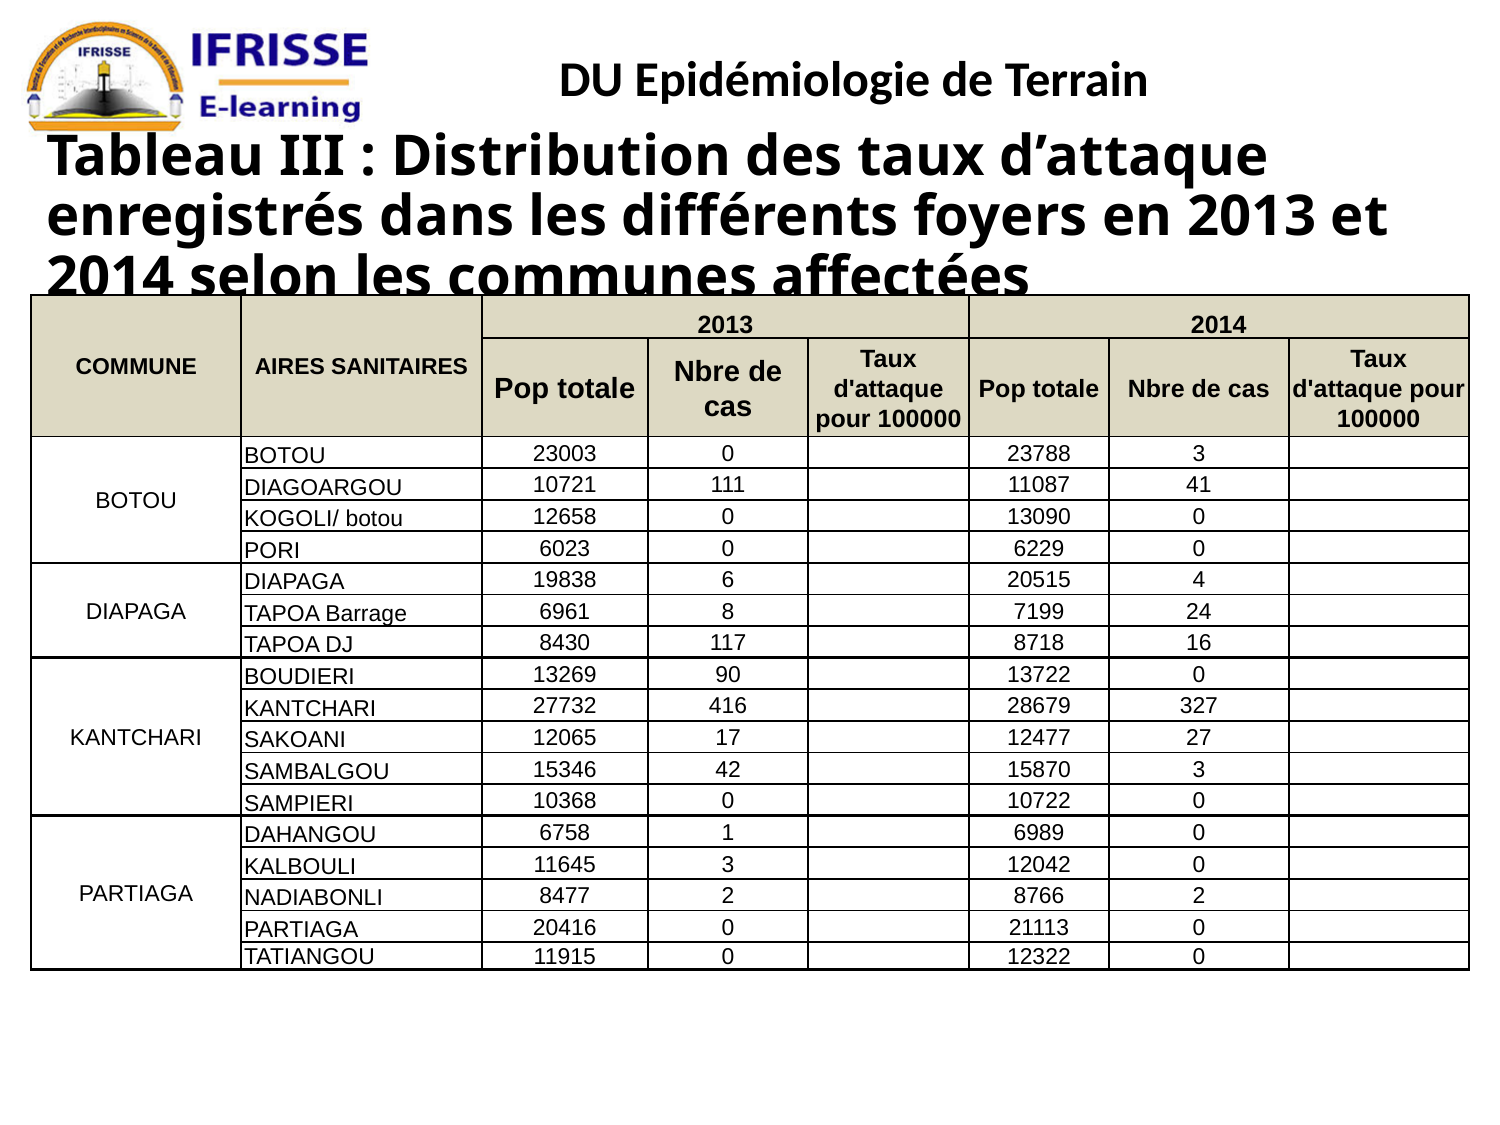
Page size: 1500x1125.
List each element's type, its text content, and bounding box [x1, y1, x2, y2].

table_cell 41 [1110, 469, 1288, 499]
table_cell 42 [649, 753, 807, 783]
table_cell SAMBALGOU [242, 753, 481, 783]
table_cell [809, 501, 968, 530]
table_cell KALBOULI [242, 848, 481, 878]
table_cell [809, 564, 968, 594]
table_cell DIAGOARGOU [242, 469, 481, 499]
table_cell 12042 [970, 848, 1108, 878]
table_cell TAPOA DJ [242, 627, 481, 656]
table_cell 19838 [483, 564, 647, 594]
table_cell 8430 [483, 627, 647, 656]
table_cell [1290, 437, 1468, 467]
table_cell BOTOU [242, 437, 481, 467]
table_cell [1290, 722, 1468, 752]
picture [21, 12, 376, 141]
table_cell [809, 943, 968, 968]
table_cell 12322 [970, 943, 1108, 968]
table_cell 24 [1110, 595, 1288, 625]
table_cell 10368 [483, 785, 647, 814]
table_cell 3 [1110, 753, 1288, 783]
table_cell 0 [1110, 817, 1288, 846]
table_cell 6758 [483, 817, 647, 846]
table_cell Pop totale [970, 339, 1108, 436]
table_cell 13722 [970, 659, 1108, 688]
table_cell 1 [649, 817, 807, 846]
table_header 2013 [483, 296, 968, 337]
table_cell 6229 [970, 532, 1108, 562]
table_header AIRES SANITAIRES [242, 296, 481, 436]
table_cell KANTCHARI [32, 659, 240, 814]
table_cell 15346 [483, 753, 647, 783]
table_cell [1290, 690, 1468, 720]
table_cell DIAPAGA [242, 564, 481, 594]
table_cell 117 [649, 627, 807, 656]
table_cell [809, 659, 968, 688]
table_cell [809, 690, 968, 720]
table_cell 3 [1110, 437, 1288, 467]
table_cell BOUDIERI [242, 659, 481, 688]
table_cell 3 [649, 848, 807, 878]
table_cell 0 [649, 532, 807, 562]
table_cell 21113 [970, 911, 1108, 941]
table_cell 111 [649, 469, 807, 499]
table_cell [1290, 532, 1468, 562]
table_cell 0 [1110, 911, 1288, 941]
table_cell BOTOU [32, 437, 240, 562]
table_cell [1290, 469, 1468, 499]
table_cell 11087 [970, 469, 1108, 499]
table_cell 23003 [483, 437, 647, 467]
table_cell 12477 [970, 722, 1108, 752]
table_cell 0 [649, 785, 807, 814]
table_cell 11915 [483, 943, 647, 968]
table_cell [1290, 848, 1468, 878]
table_cell 8766 [970, 880, 1108, 910]
table_cell 12065 [483, 722, 647, 752]
table_cell [809, 532, 968, 562]
table_cell [1290, 785, 1468, 814]
table_cell 10721 [483, 469, 647, 499]
table_cell 12658 [483, 501, 647, 530]
table_cell [1290, 817, 1468, 846]
table_cell Taux d'attaque pour 100000 [809, 339, 968, 436]
table_cell 17 [649, 722, 807, 752]
table_cell 15870 [970, 753, 1108, 783]
table_cell [809, 595, 968, 625]
table_cell Nbre de cas [1110, 339, 1288, 436]
table_cell 28679 [970, 690, 1108, 720]
table_cell [1290, 595, 1468, 625]
table_cell 27 [1110, 722, 1288, 752]
table_cell 0 [1110, 785, 1288, 814]
table_cell 0 [649, 501, 807, 530]
table_cell [809, 469, 968, 499]
table_cell SAMPIERI [242, 785, 481, 814]
table_cell 0 [1110, 848, 1288, 878]
title Tableau III : Distribution des taux d’attaque enregistrés dans les différents foyers en 2013 et 2014 selon les communes affectées [31, 140, 1500, 295]
table_cell Nbre de cas [649, 339, 807, 436]
table_cell [1290, 753, 1468, 783]
table_cell SAKOANI [242, 722, 481, 752]
table_cell PARTIAGA [242, 911, 481, 941]
table_header 2014 [970, 296, 1468, 337]
table_cell [1290, 659, 1468, 688]
table_cell TAPOA Barrage [242, 595, 481, 625]
table_cell 20515 [970, 564, 1108, 594]
table_cell 16 [1110, 627, 1288, 656]
table_cell [1290, 880, 1468, 910]
table_cell 327 [1110, 690, 1288, 720]
table_cell 13090 [970, 501, 1108, 530]
table_cell 8 [649, 595, 807, 625]
table_cell [1290, 911, 1468, 941]
table_cell [809, 437, 968, 467]
table_cell 7199 [970, 595, 1108, 625]
table_cell 27732 [483, 690, 647, 720]
table_cell 23788 [970, 437, 1108, 467]
table_cell 0 [1110, 659, 1288, 688]
table_cell PARTIAGA [32, 817, 240, 968]
table_cell 0 [649, 943, 807, 968]
table_cell 0 [1110, 532, 1288, 562]
table_cell NADIABONLI [242, 880, 481, 910]
table_cell KOGOLI/ botou [242, 501, 481, 530]
table_cell [1290, 564, 1468, 594]
table_cell Pop totale [483, 339, 647, 436]
table_cell [809, 911, 968, 941]
table_cell 0 [1110, 943, 1288, 968]
table_cell DIAPAGA [32, 564, 240, 656]
table_cell 13269 [483, 659, 647, 688]
table_cell 8477 [483, 880, 647, 910]
table_cell Taux d'attaque pour 100000 [1290, 339, 1468, 436]
table_cell 4 [1110, 564, 1288, 594]
table_cell DAHANGOU [242, 817, 481, 846]
table_cell 0 [1110, 501, 1288, 530]
table_cell 6 [649, 564, 807, 594]
table_header COMMUNE [32, 296, 240, 436]
table_cell [809, 753, 968, 783]
table_cell 2 [1110, 880, 1288, 910]
table_cell KANTCHARI [242, 690, 481, 720]
table_cell [1290, 627, 1468, 656]
table_cell [809, 817, 968, 846]
table_cell PORI [242, 532, 481, 562]
table_cell TATIANGOU [242, 943, 481, 968]
table_cell 416 [649, 690, 807, 720]
table_cell 20416 [483, 911, 647, 941]
table_cell 0 [649, 437, 807, 467]
table_cell [809, 785, 968, 814]
table_cell 0 [649, 911, 807, 941]
table_cell 8718 [970, 627, 1108, 656]
table_cell 6023 [483, 532, 647, 562]
table_cell 6961 [483, 595, 647, 625]
table_cell [809, 722, 968, 752]
table_cell [1290, 943, 1468, 968]
table_cell 2 [649, 880, 807, 910]
table_cell 11645 [483, 848, 647, 878]
table_cell 6989 [970, 817, 1108, 846]
table_cell 90 [649, 659, 807, 688]
table_cell [809, 848, 968, 878]
table_cell [809, 627, 968, 656]
table_cell 10722 [970, 785, 1108, 814]
table_cell [809, 880, 968, 910]
table_cell [1290, 501, 1468, 530]
